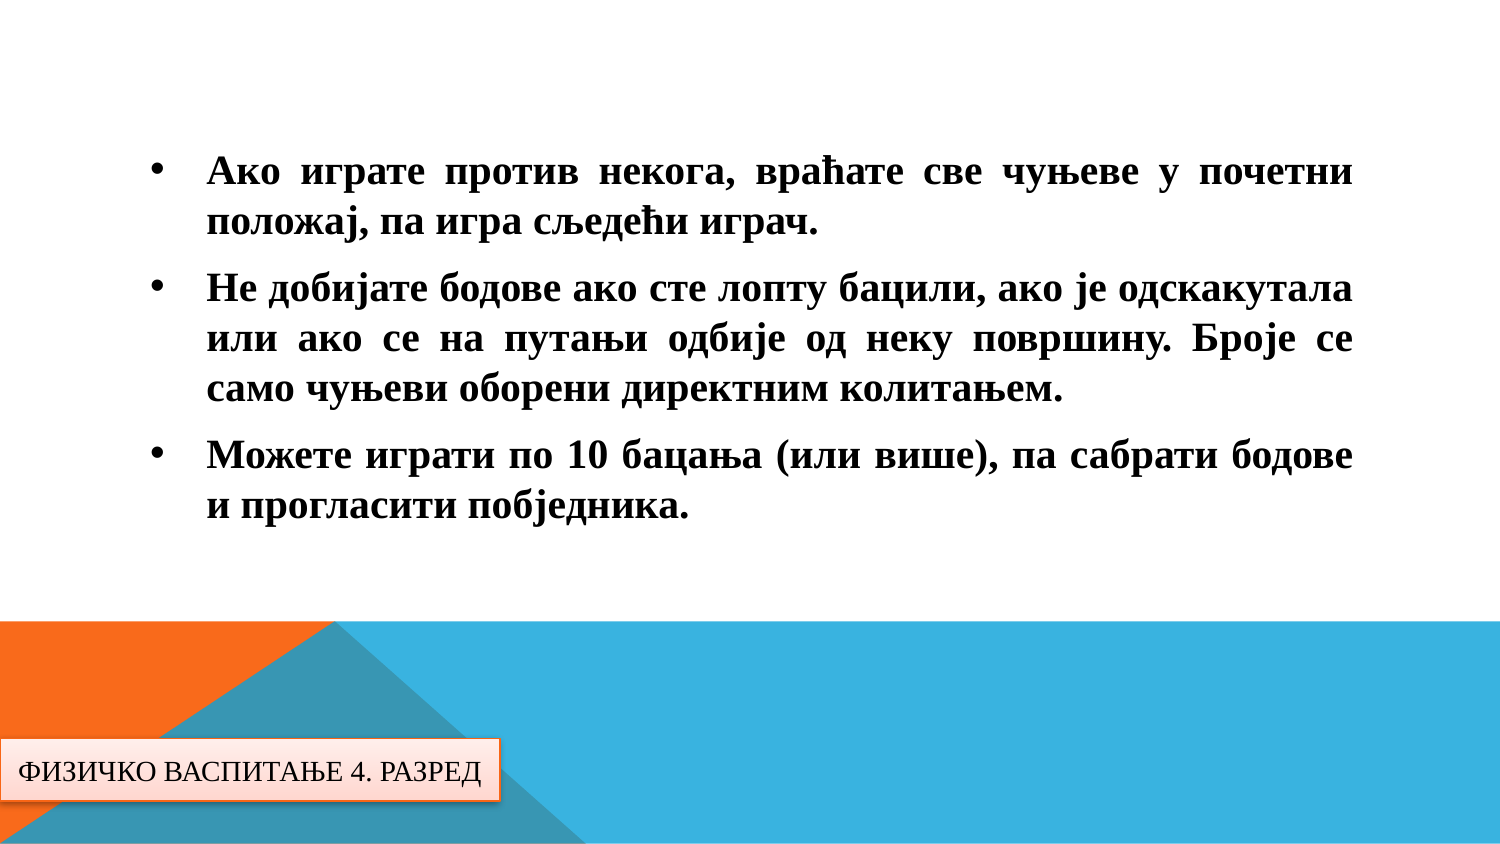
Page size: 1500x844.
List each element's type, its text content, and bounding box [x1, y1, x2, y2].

list Ако играте против некога, враћате све чуњеве у почетни положај, па игра сљедећи играч. Не добијате бодове ако сте лопту бацили, ако је одскакутала или ако се на путањи одбије од неку површину. Броје се само чуњеви оборени директним колитањем. Можете играти по 10 бацања (или више), па сабрати бодове и прогласити побједника. [135, 135, 1369, 576]
text_box ФИЗИЧКО ВАСПИТАЊЕ 4. РАЗРЕД [0, 738, 501, 802]
